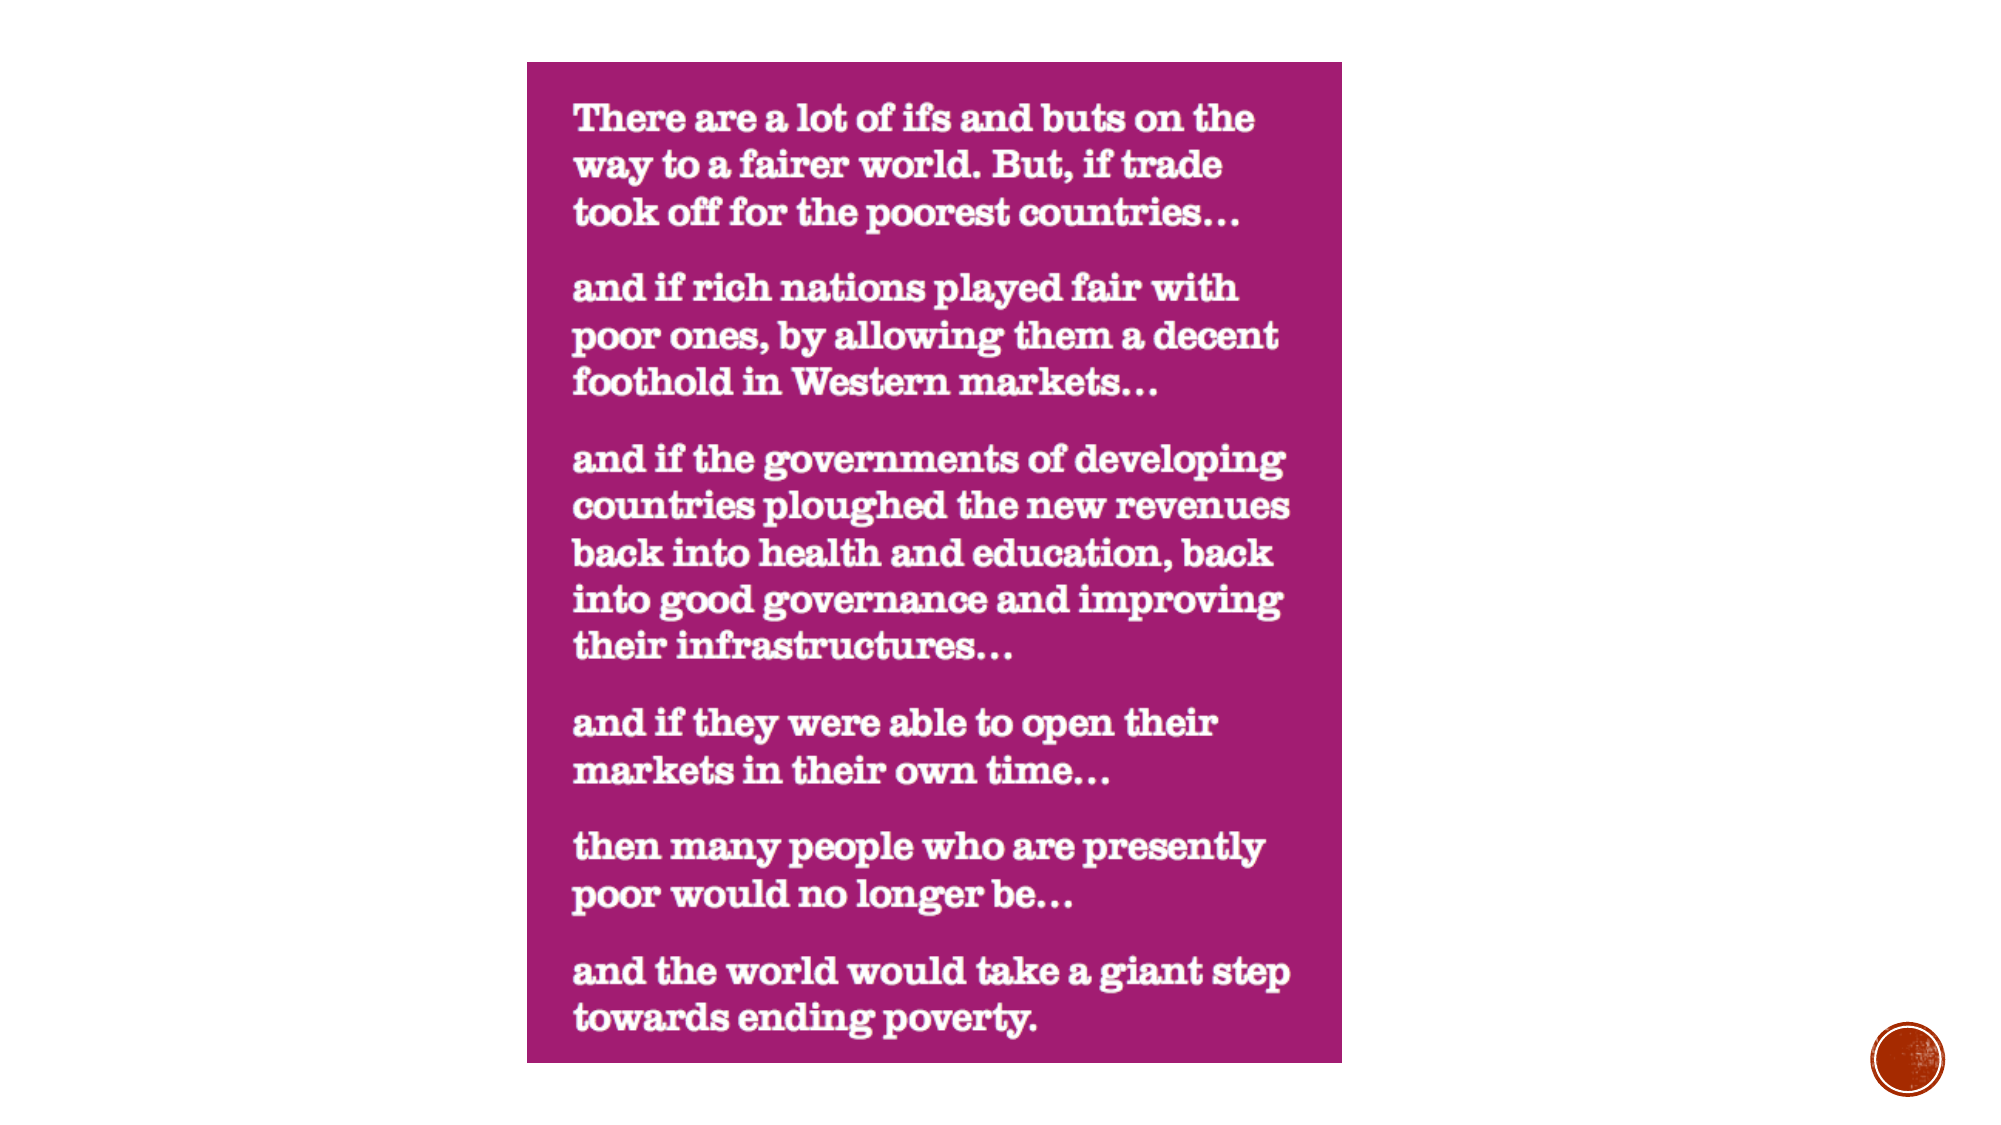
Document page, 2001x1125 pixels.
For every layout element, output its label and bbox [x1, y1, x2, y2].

list [530, 65, 1339, 1061]
